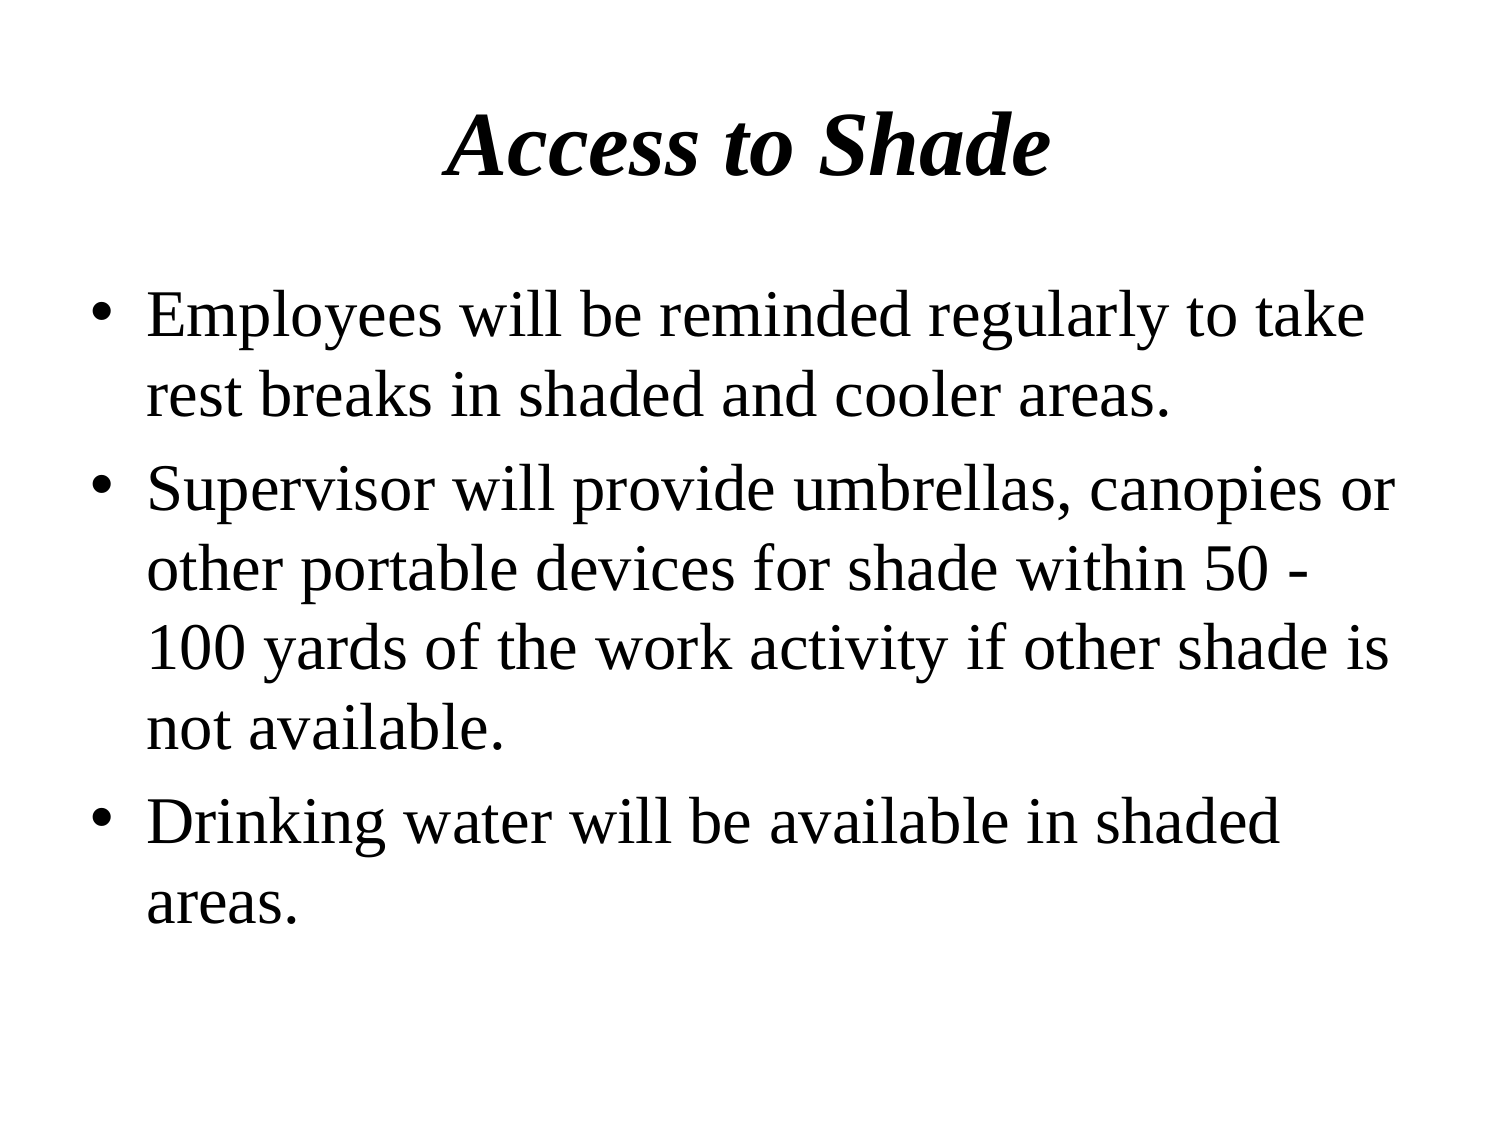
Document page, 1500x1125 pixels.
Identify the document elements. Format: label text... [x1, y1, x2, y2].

title Access to Shade [75, 45, 1425, 233]
list Employees will be reminded regularly to take rest breaks in shaded and cooler areas. Supervisor will provide umbrellas, canopies or other portable devices for shade within 50 -100 yards of the work activity if other shade is not available. Drinking water will be available in shaded areas. [75, 262, 1425, 1005]
